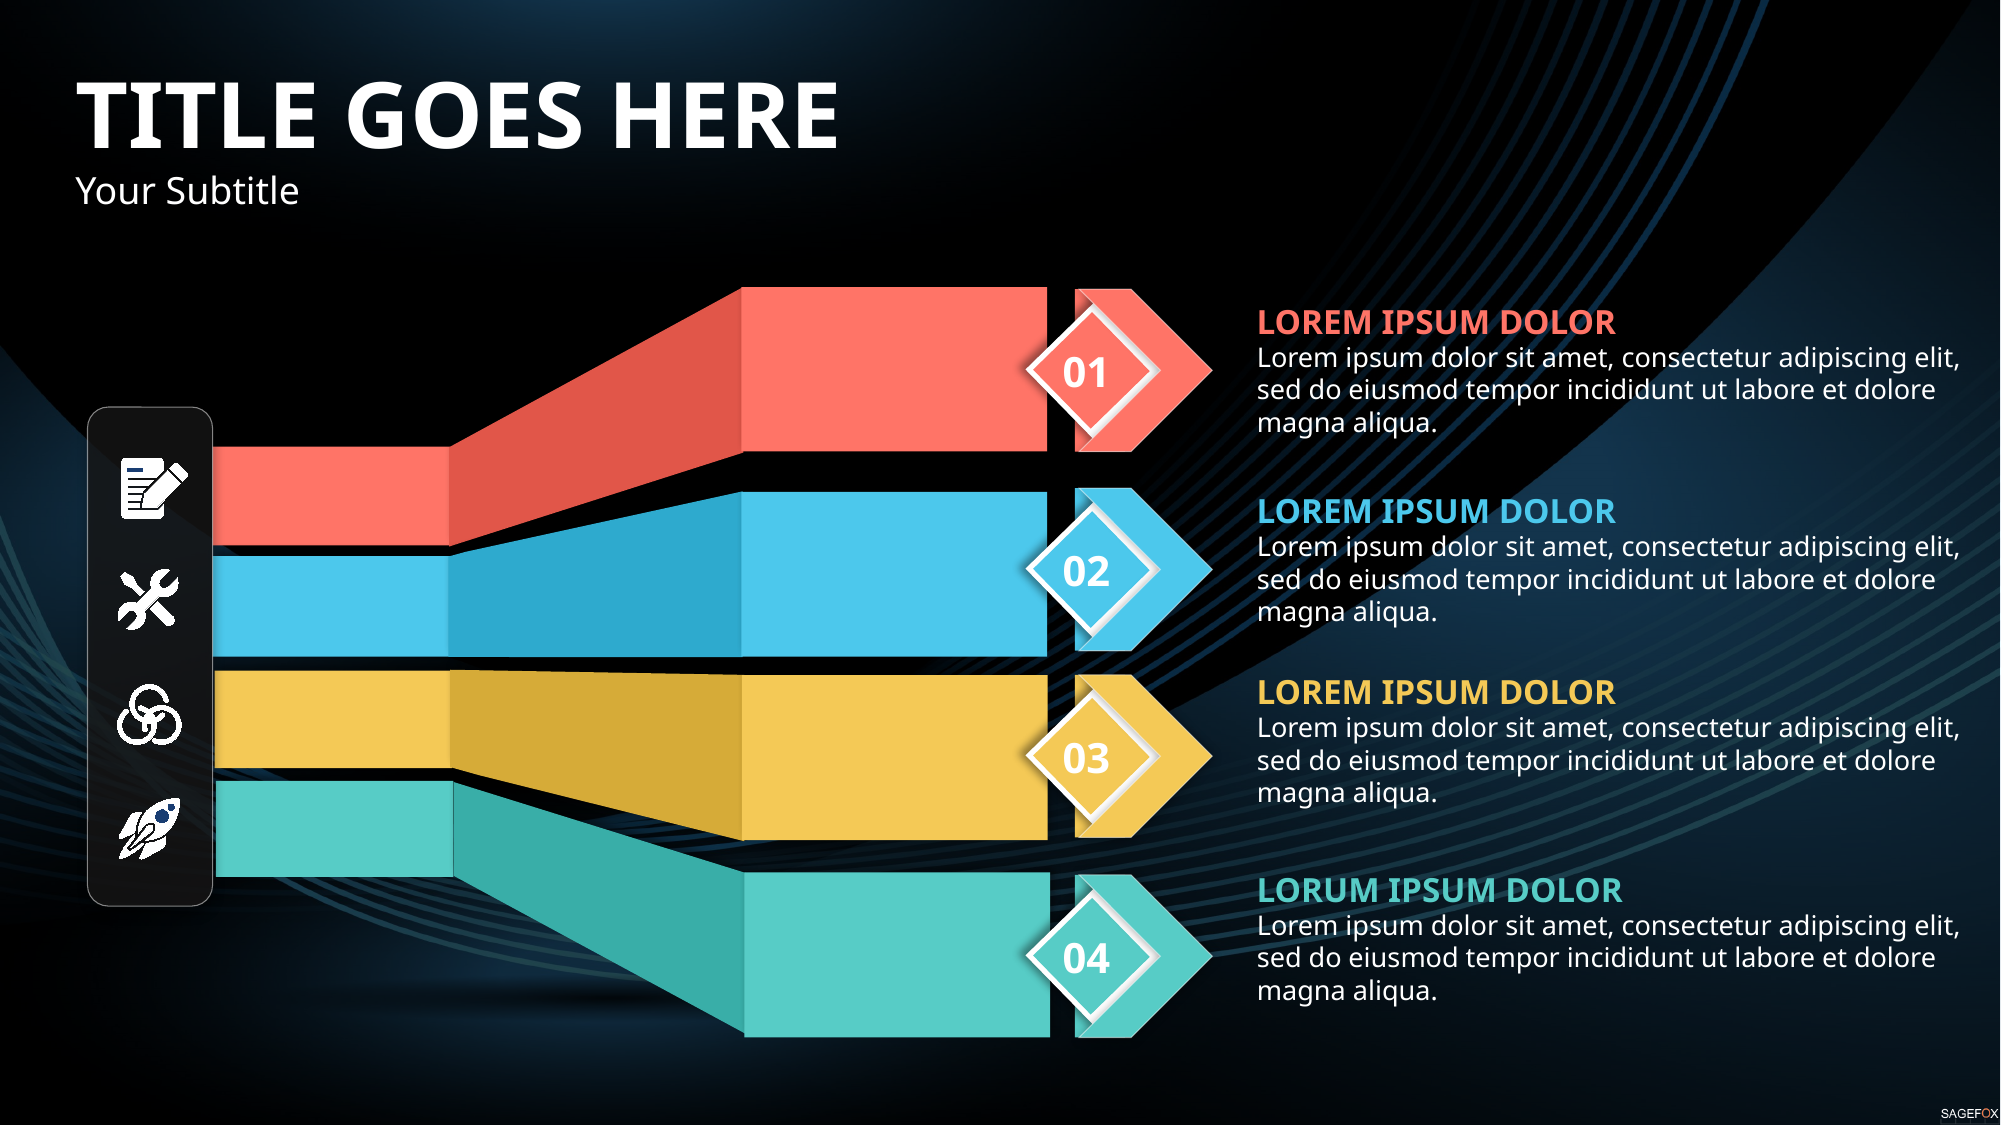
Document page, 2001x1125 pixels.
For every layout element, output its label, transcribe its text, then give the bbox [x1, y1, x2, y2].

text_box [741, 674, 1049, 841]
text_box [222, 555, 447, 658]
text_box [117, 684, 182, 745]
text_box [1047, 674, 1213, 838]
text_box [222, 670, 449, 769]
text_box [449, 668, 746, 843]
text_box [740, 286, 1048, 452]
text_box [1242, 664, 1987, 817]
text_box [222, 780, 453, 878]
text_box [452, 780, 743, 1034]
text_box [1242, 861, 1987, 1015]
text_box [86, 405, 214, 908]
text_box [1047, 874, 1213, 1038]
text_box [447, 491, 744, 659]
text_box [121, 458, 188, 519]
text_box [119, 798, 180, 860]
picture [0, 0, 2001, 1125]
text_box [118, 569, 179, 630]
text_box [740, 491, 1048, 658]
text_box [1242, 293, 1987, 447]
text_box [743, 871, 1051, 1038]
text_box [448, 288, 745, 548]
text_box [1047, 488, 1213, 651]
text_box TITLE GOES HERE Your Subtitle [60, 49, 1036, 220]
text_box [1047, 289, 1213, 452]
text_box [222, 445, 448, 545]
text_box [1242, 483, 1987, 636]
